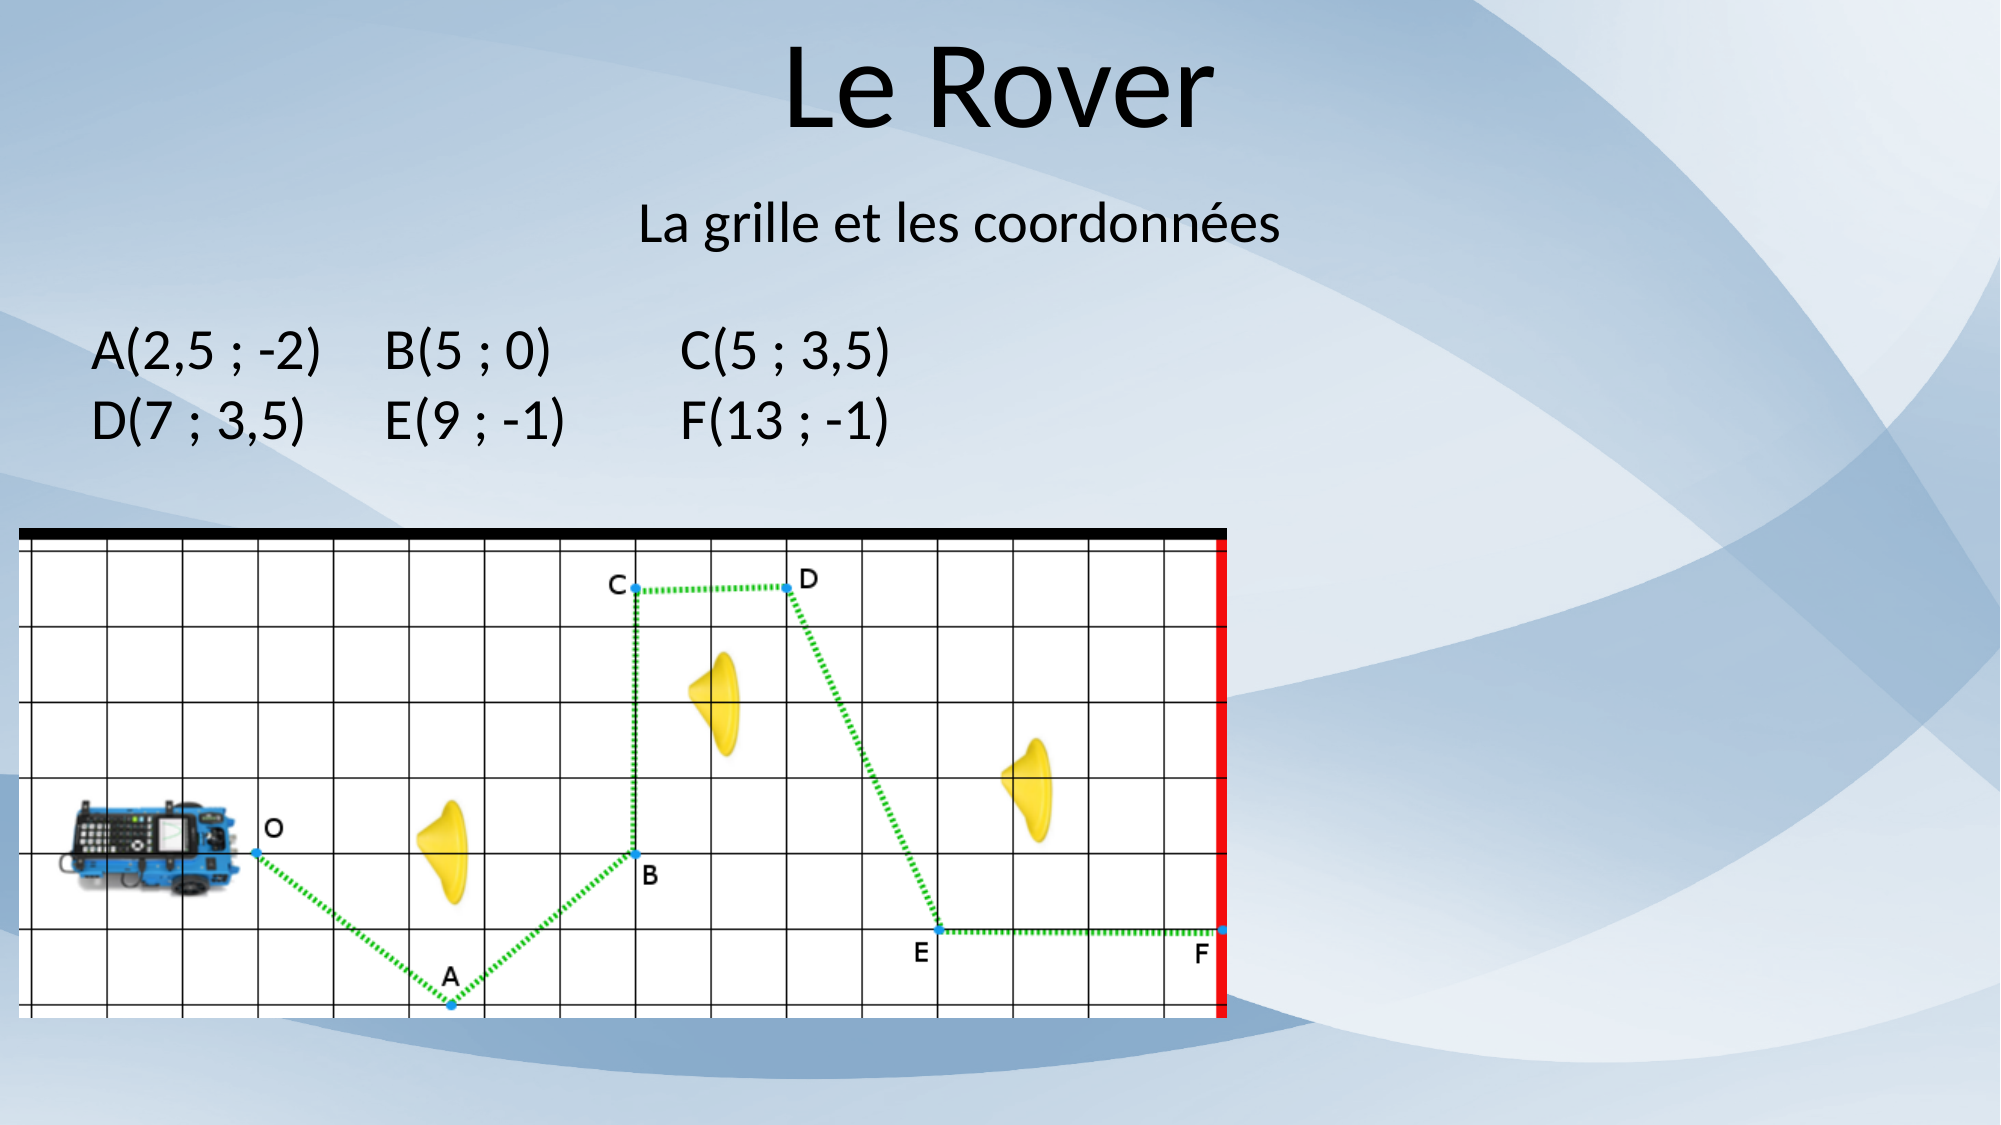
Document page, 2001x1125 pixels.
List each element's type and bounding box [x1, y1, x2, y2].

picture [19, 528, 1227, 1018]
list [0, 0, 2000, 1125]
